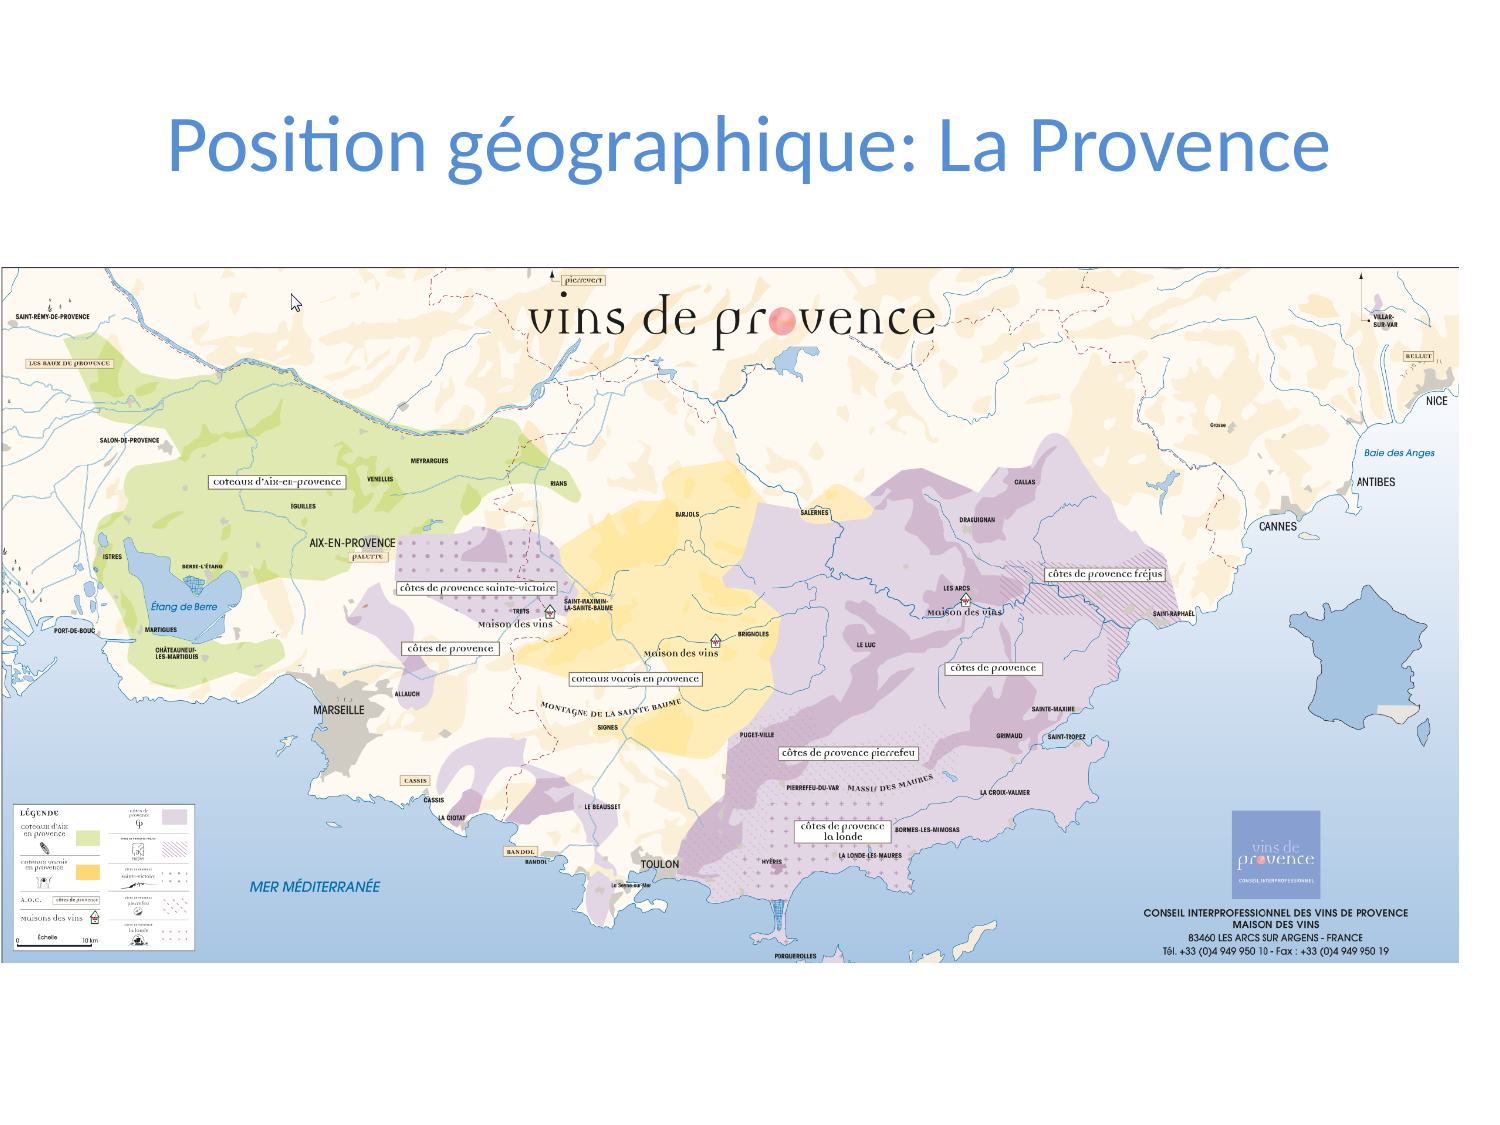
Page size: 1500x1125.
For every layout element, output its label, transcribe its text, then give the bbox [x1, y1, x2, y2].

title Position géographique: La Provence [75, 45, 1425, 233]
picture [0, 266, 1459, 963]
